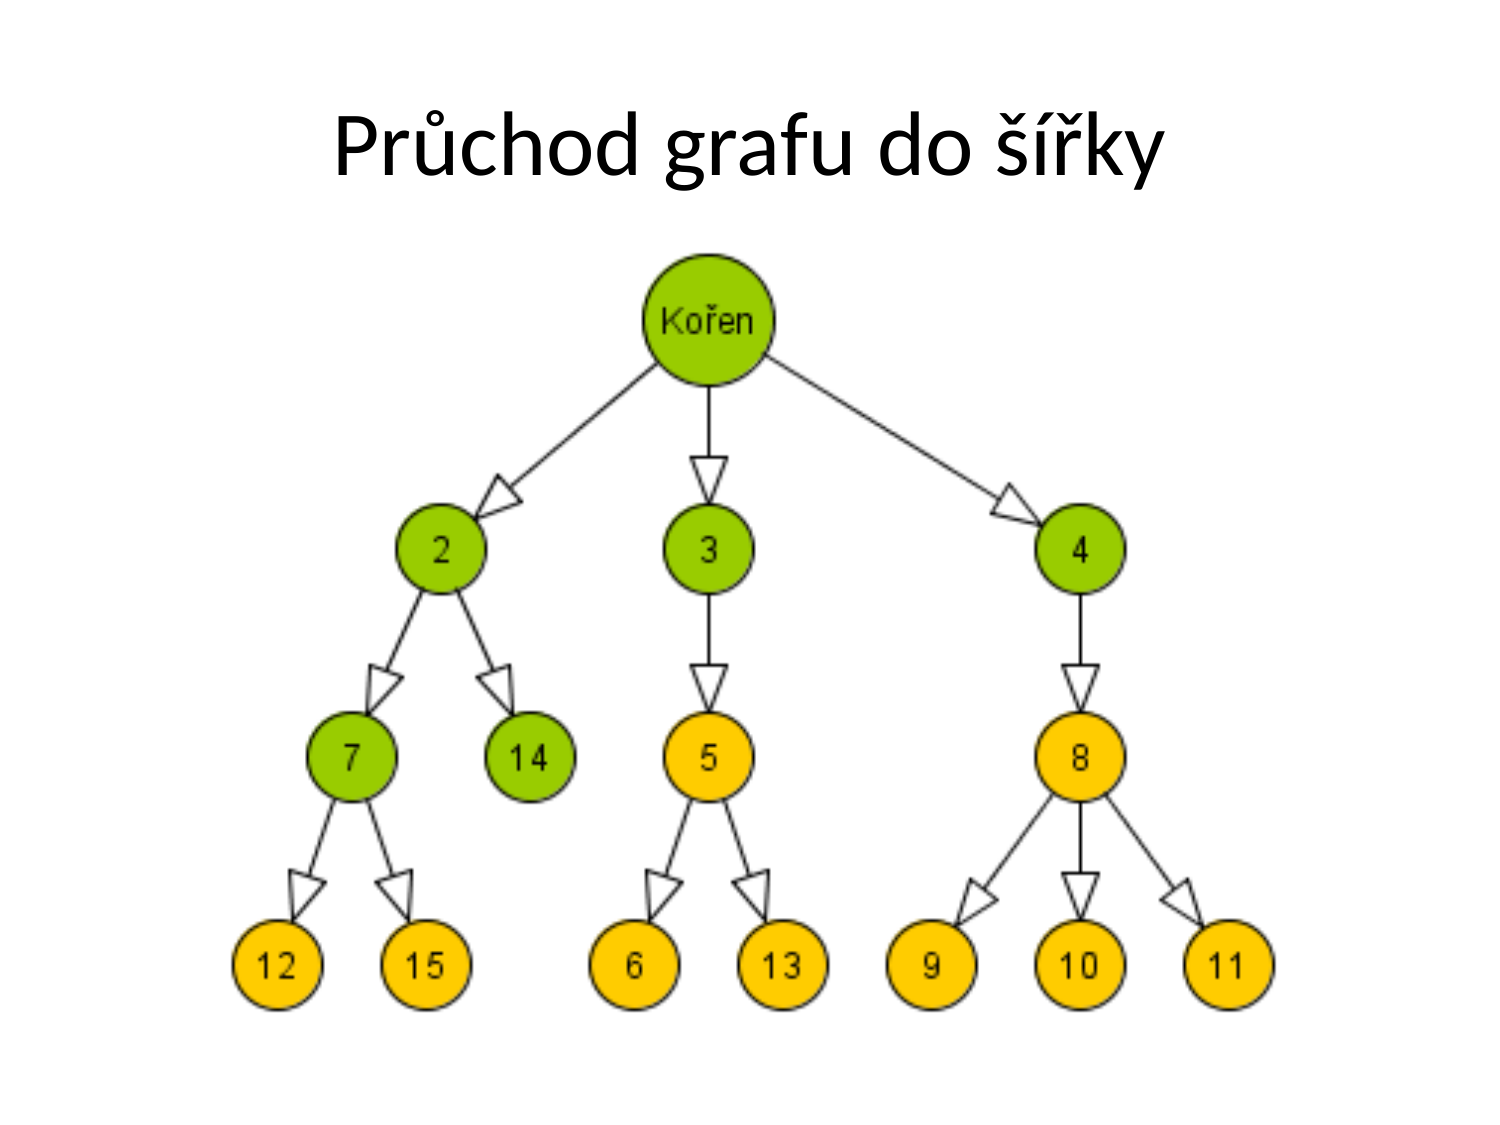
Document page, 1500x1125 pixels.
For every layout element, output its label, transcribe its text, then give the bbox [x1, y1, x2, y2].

title Průchod grafu do šířky [75, 45, 1425, 233]
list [200, 222, 1300, 1045]
